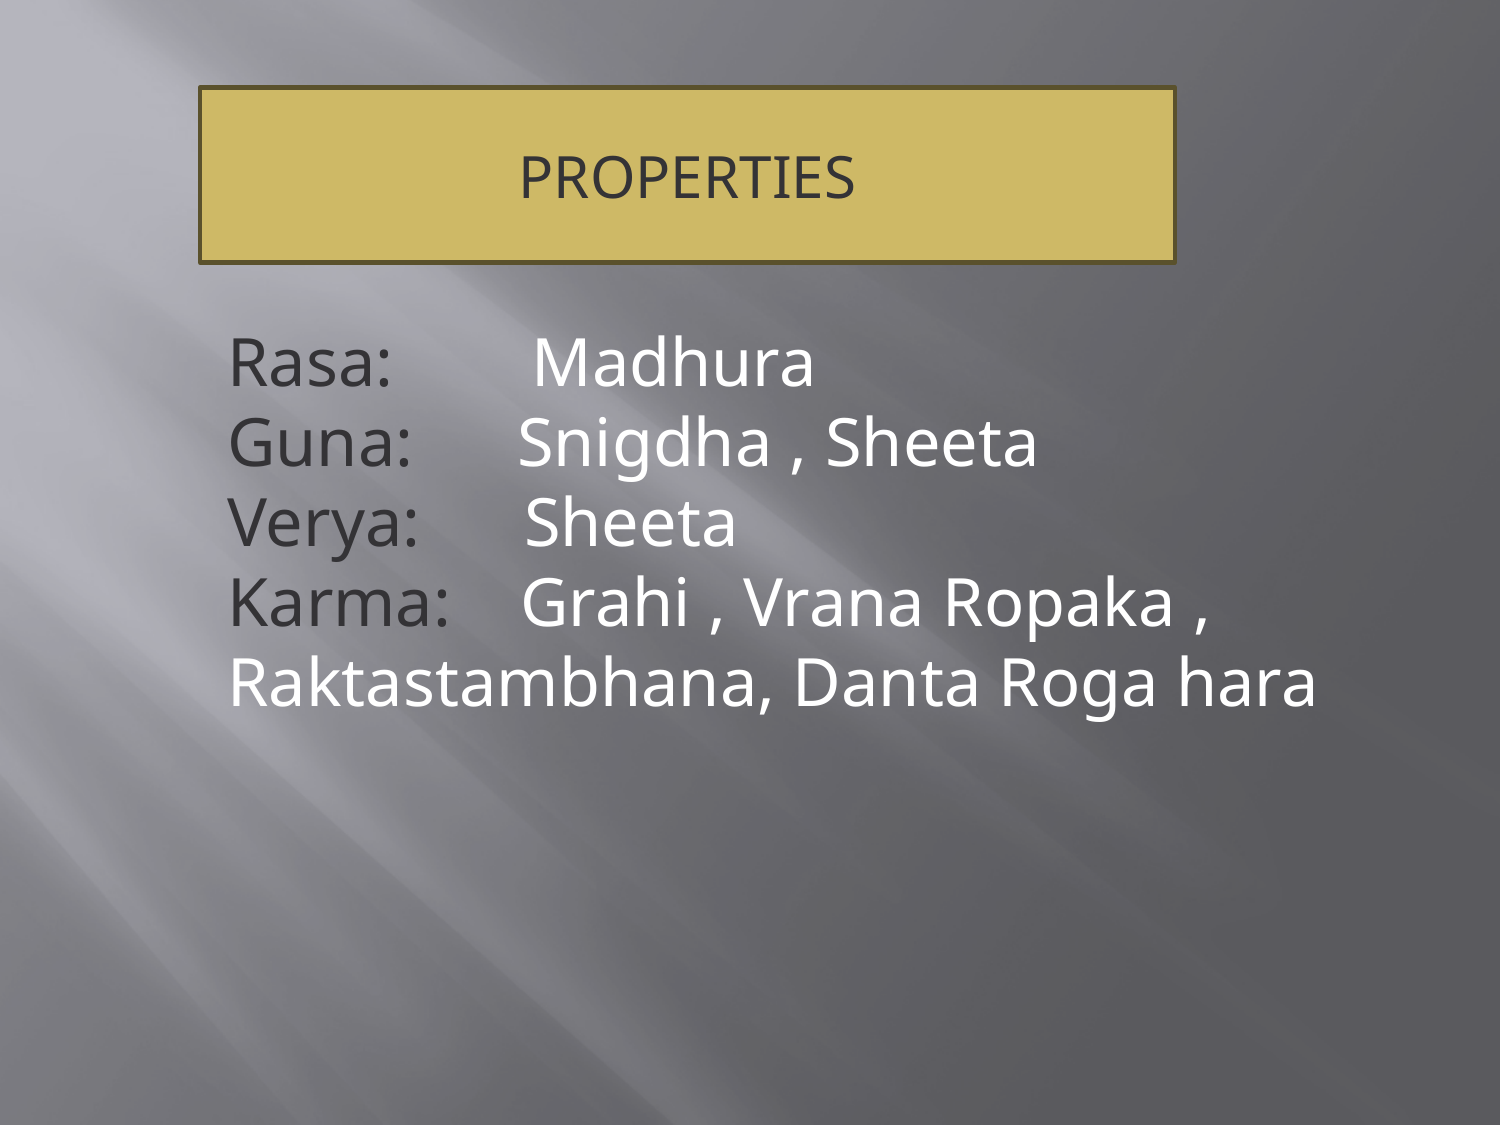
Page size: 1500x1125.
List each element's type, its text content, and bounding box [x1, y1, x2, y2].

text_box PROPERTIES [198, 85, 1177, 265]
text_box Rasa: Madhura Guna: Snigdha , Sheeta Verya: Sheeta Karma: Grahi , Vrana Ropaka , Raktastambhana, Danta Roga hara [212, 312, 1500, 772]
